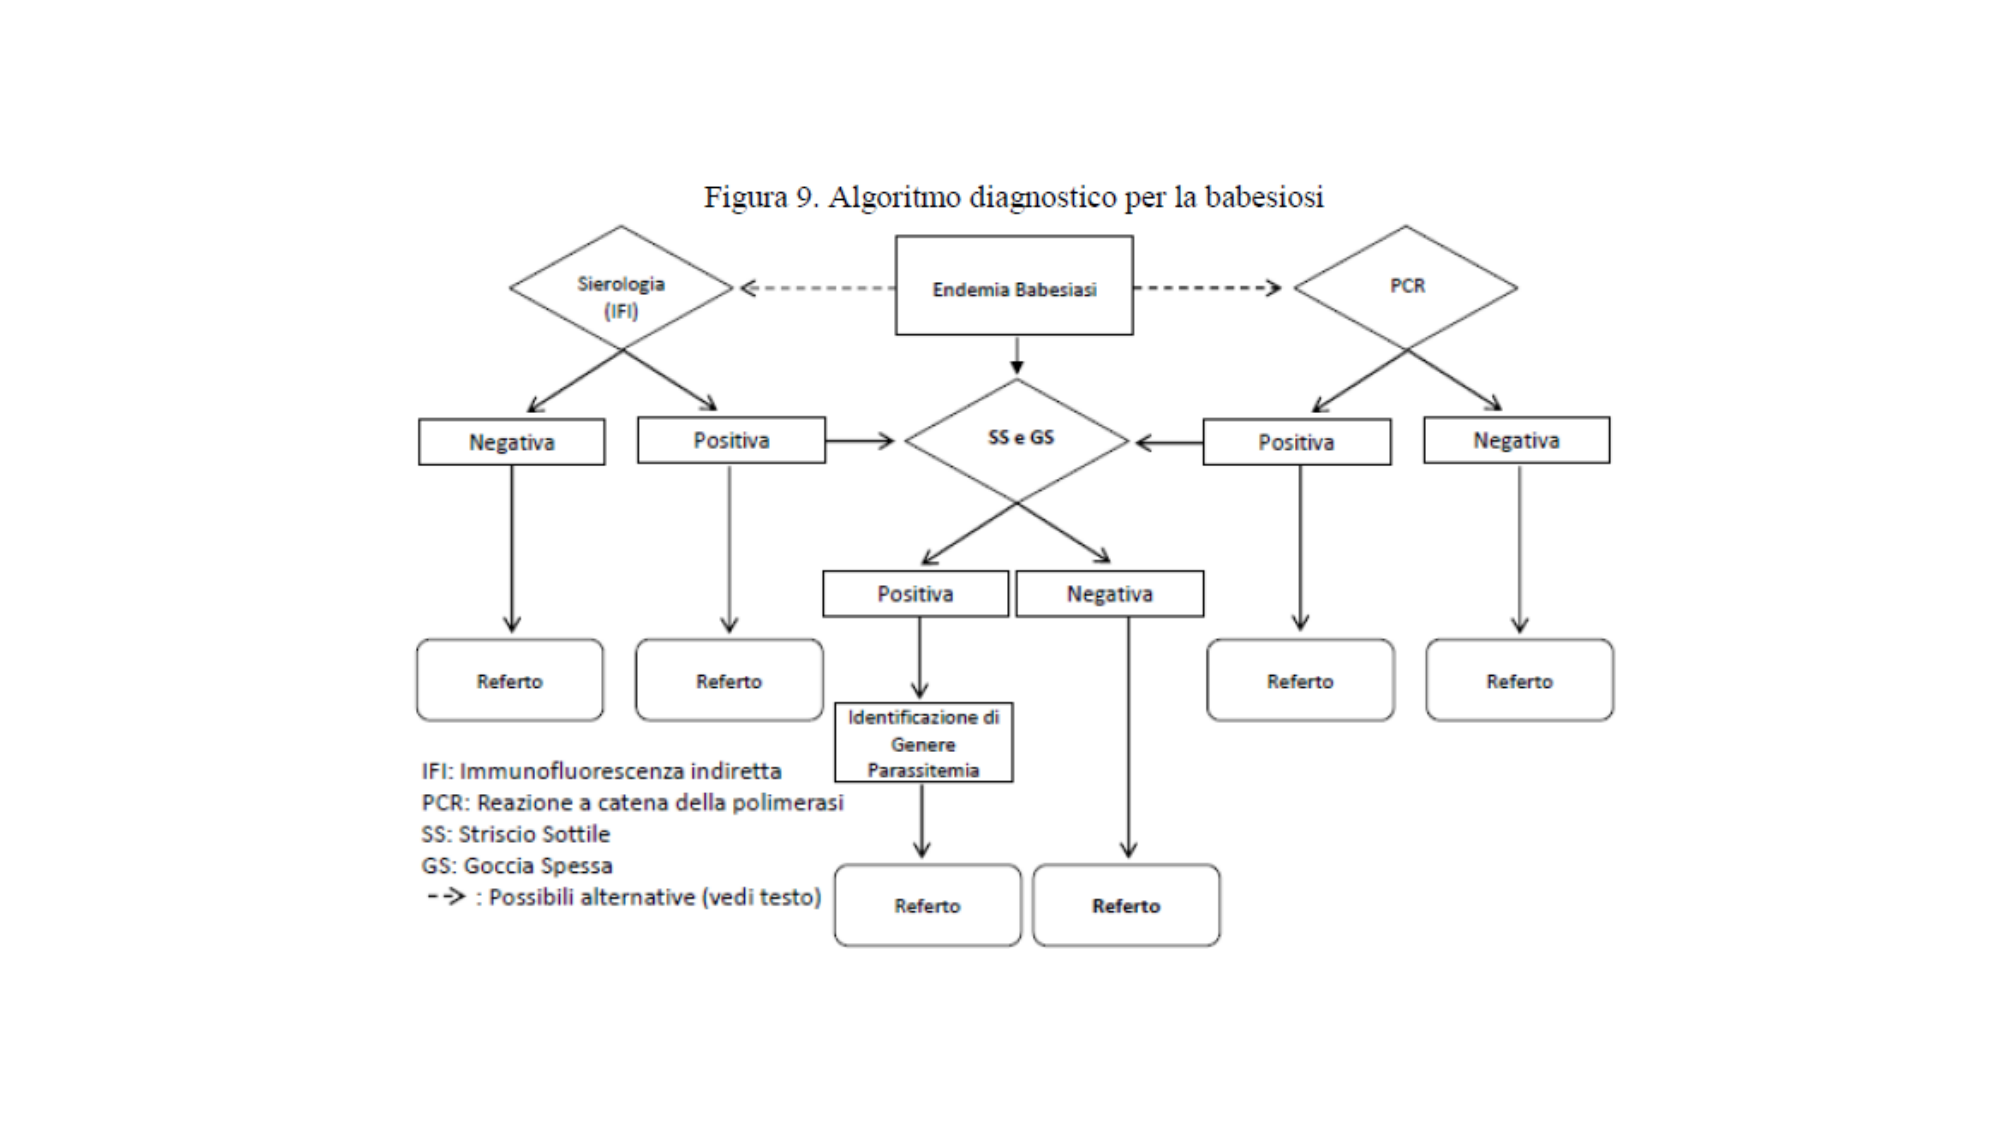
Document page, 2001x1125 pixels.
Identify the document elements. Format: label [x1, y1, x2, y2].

picture [314, 163, 1710, 976]
